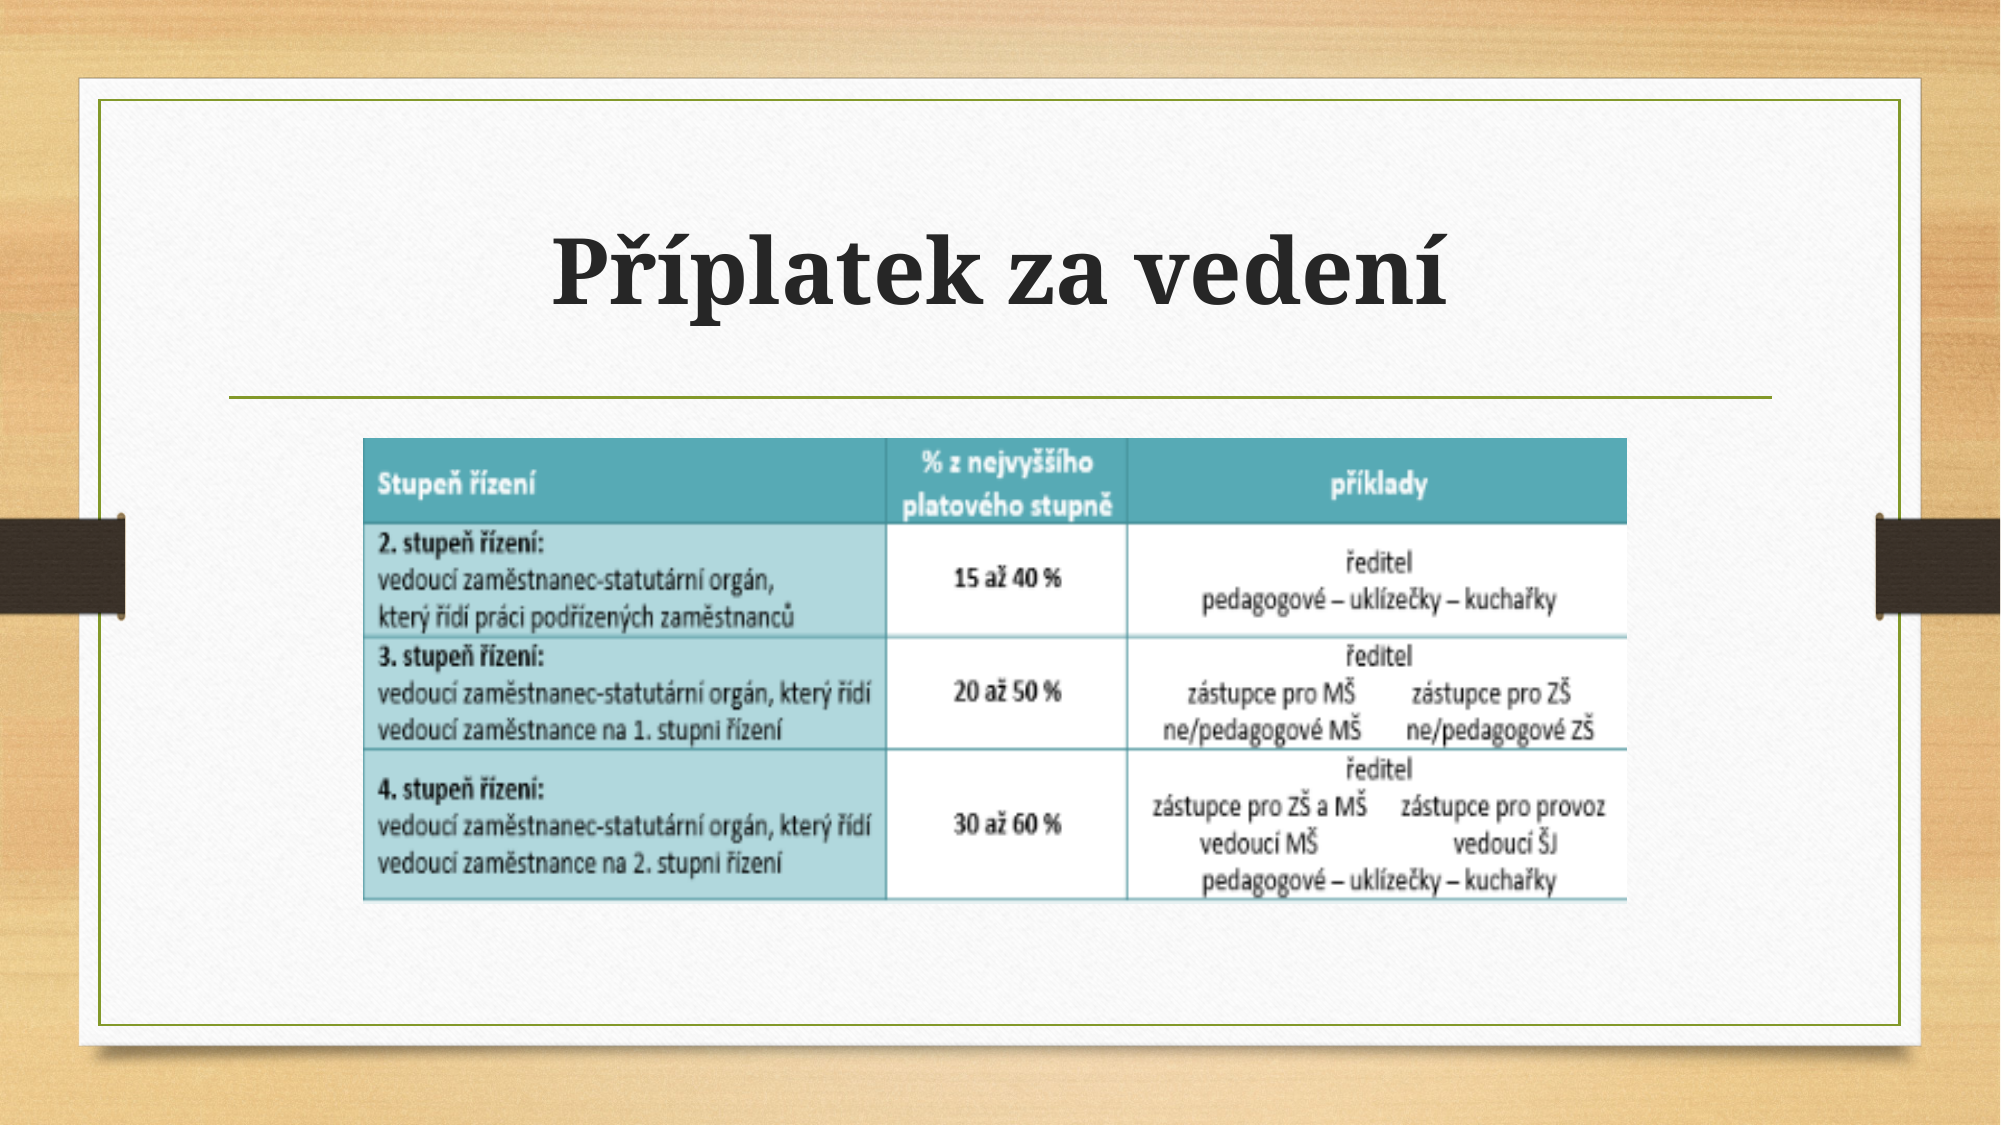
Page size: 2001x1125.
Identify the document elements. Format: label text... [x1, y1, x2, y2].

title Příplatek za vedení [212, 161, 1788, 375]
picture [0, 0, 2001, 1125]
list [362, 437, 1627, 905]
